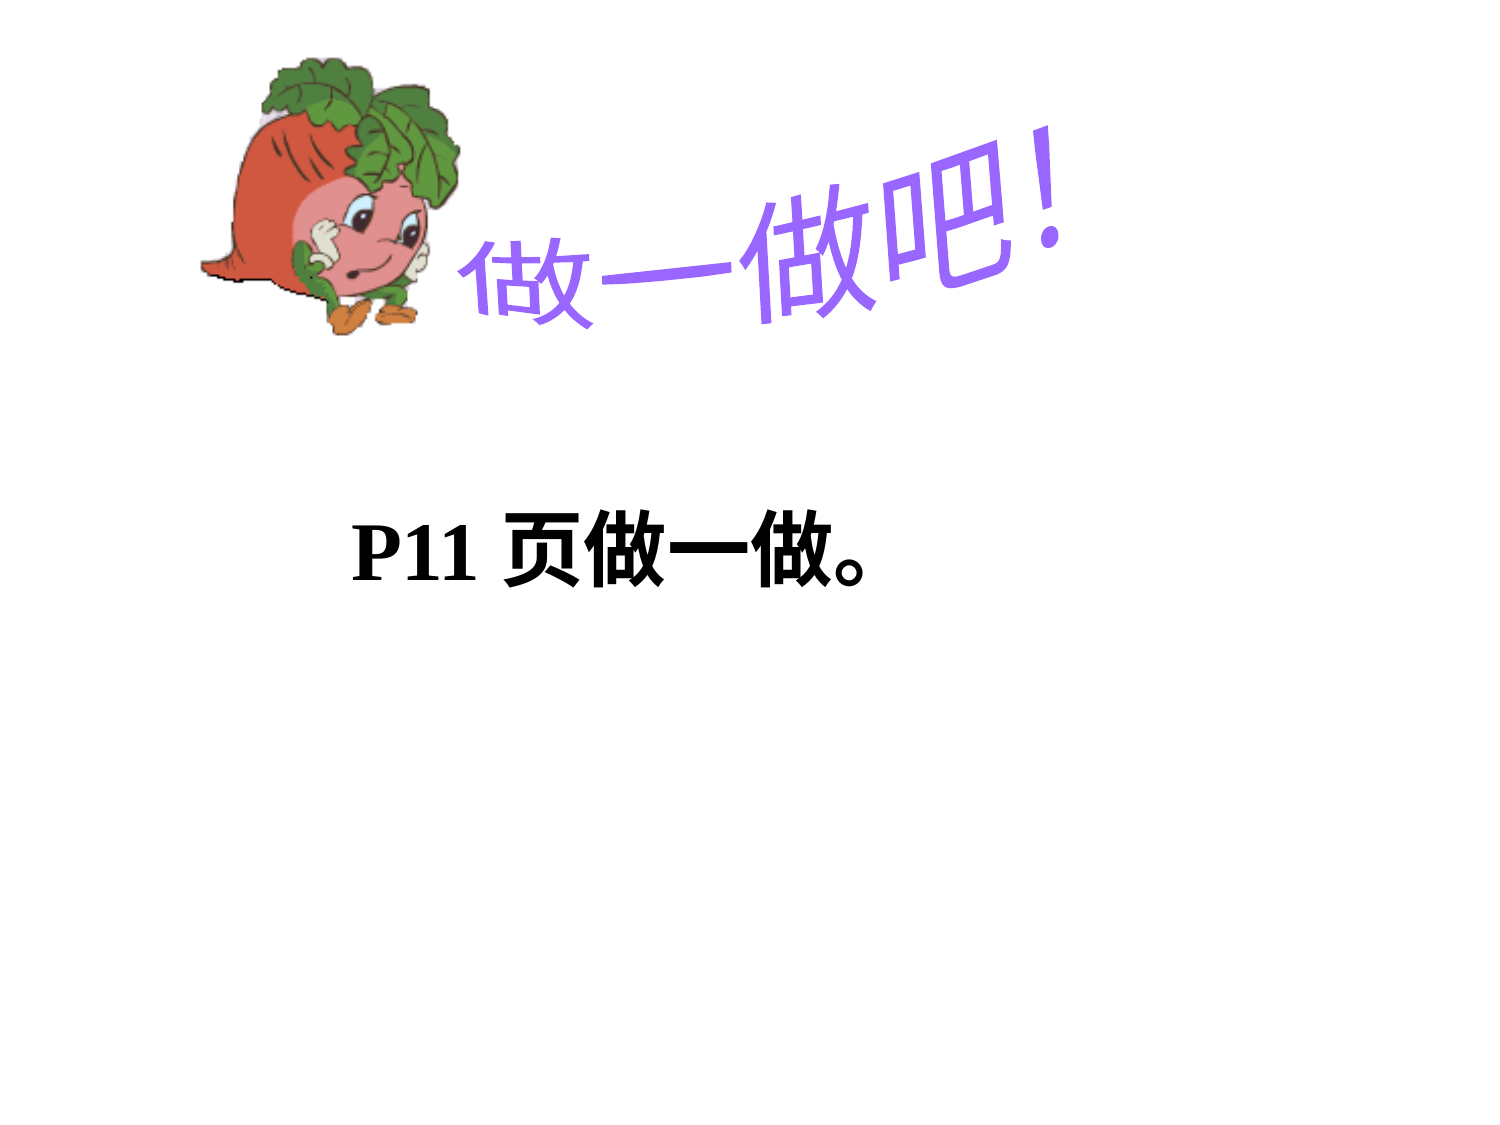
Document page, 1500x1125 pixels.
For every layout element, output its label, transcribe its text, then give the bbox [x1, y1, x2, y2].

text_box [166, 24, 491, 351]
text_box P11页做一做。 [336, 489, 1176, 888]
